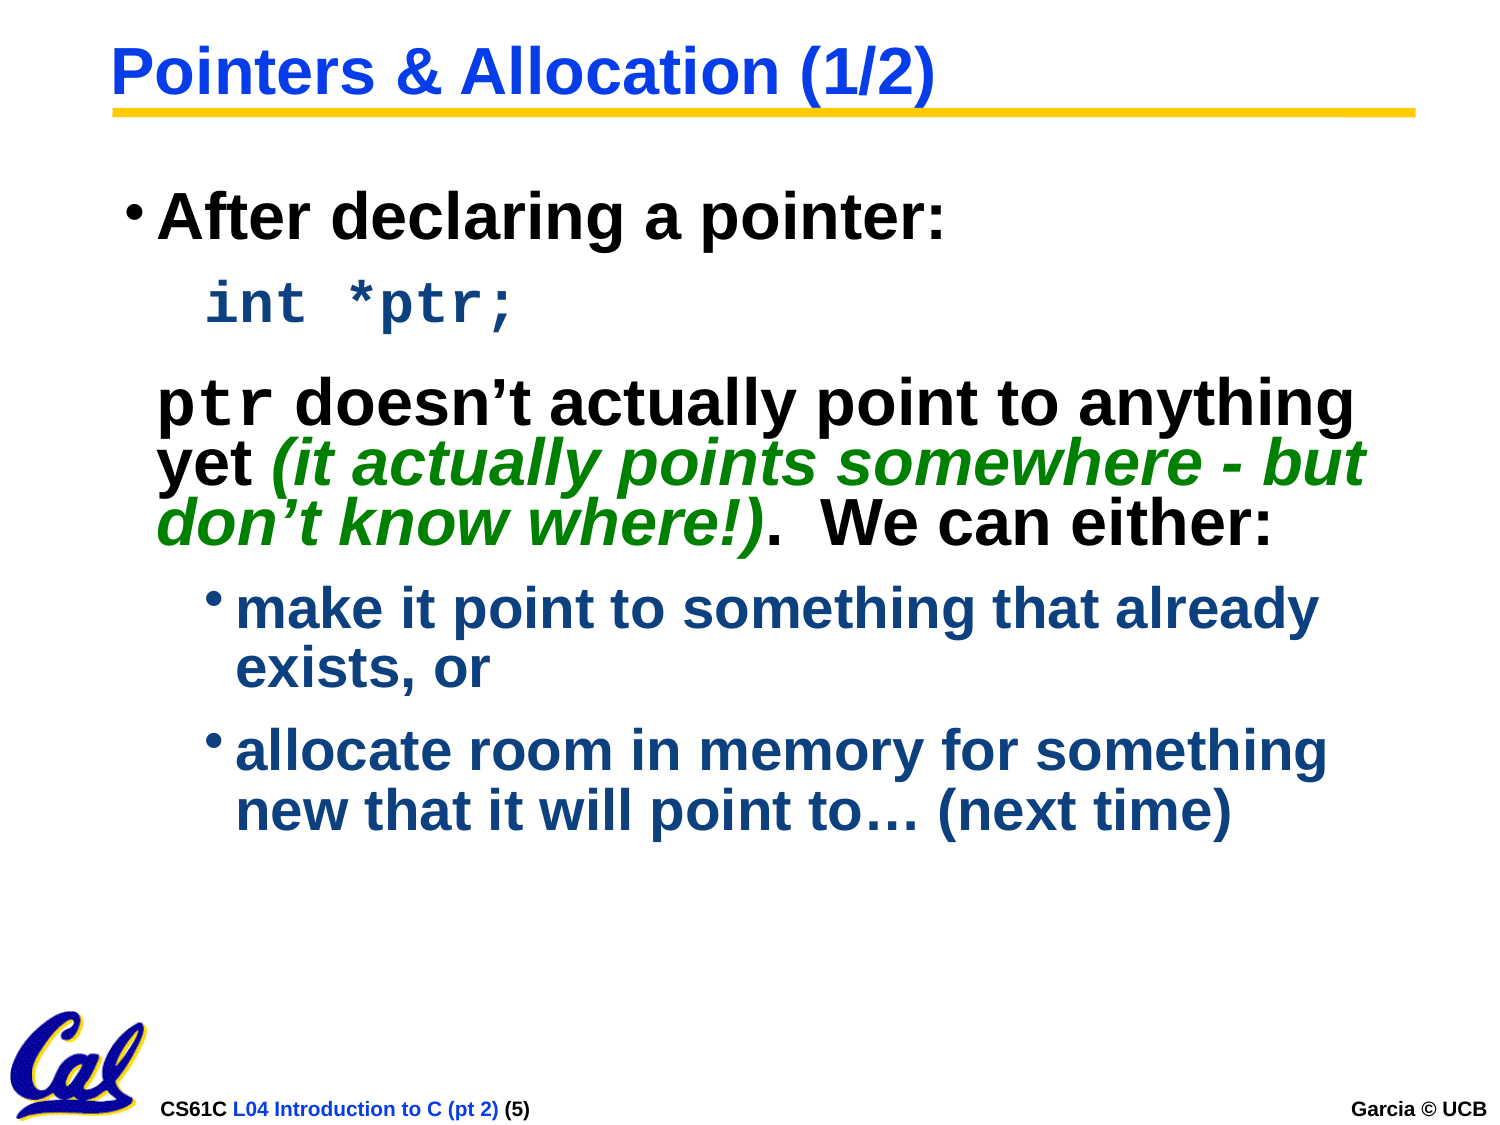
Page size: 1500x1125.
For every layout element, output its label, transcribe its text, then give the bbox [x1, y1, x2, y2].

list After declaring a pointer: int *ptr; ptr doesn’t actually point to anything yet (it actually points somewhere - but don’t know where!). We can either: make it point to something that already exists, or allocate room in memory for something new that it will point to… (next time) [111, 186, 1401, 871]
title Pointers & Allocation (1/2) [99, 34, 950, 113]
picture [10, 1011, 150, 1121]
